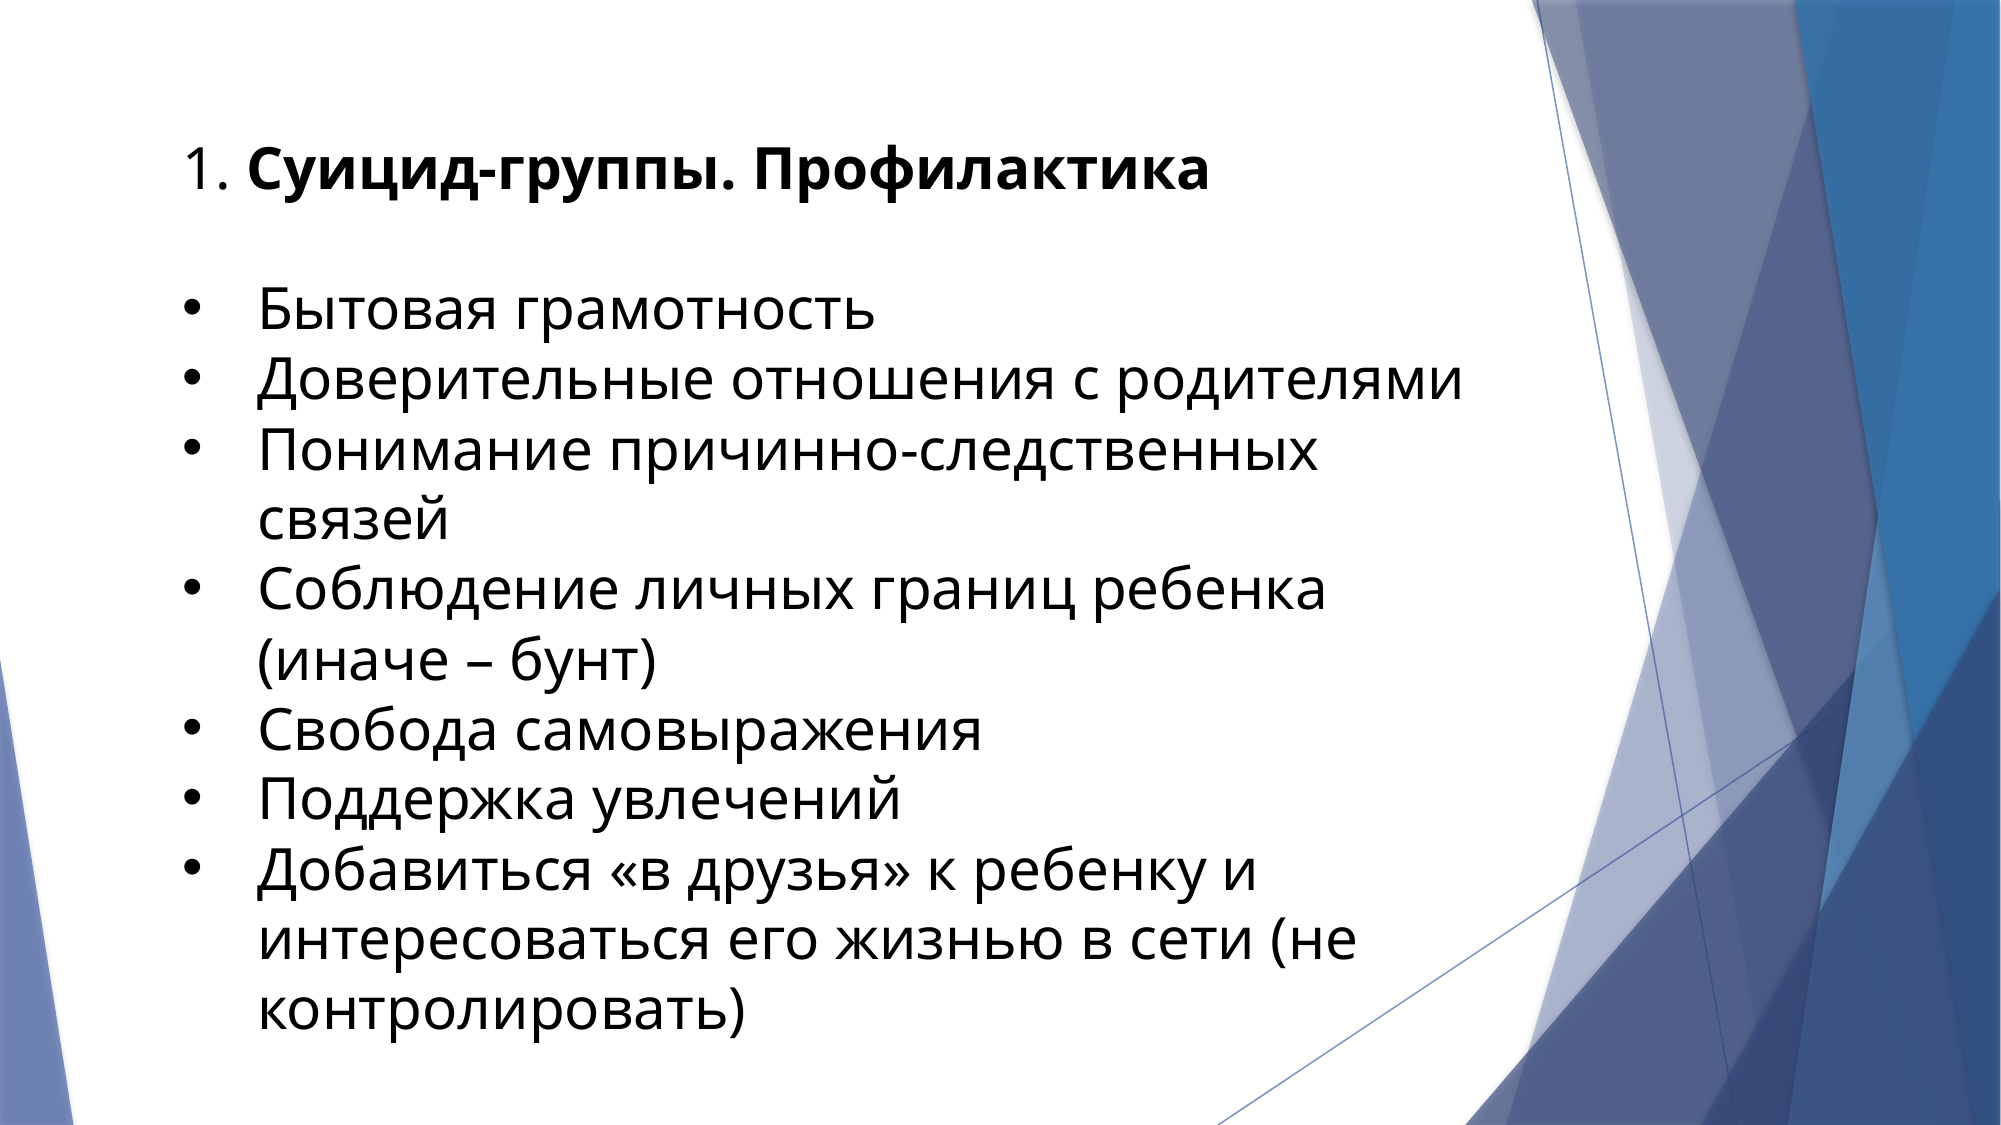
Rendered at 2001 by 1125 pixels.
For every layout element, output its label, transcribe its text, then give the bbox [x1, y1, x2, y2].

text_box 1. Суицид-группы. Профилактика Бытовая грамотность Доверительные отношения с родителями Понимание причинно-следственных связей Соблюдение личных границ ребенка (иначе – бунт) Свобода самовыражения Поддержка увлечений Добавиться «в друзья» к ребенку и интересоваться его жизнью в сети (не контролировать) [167, 124, 1535, 1049]
